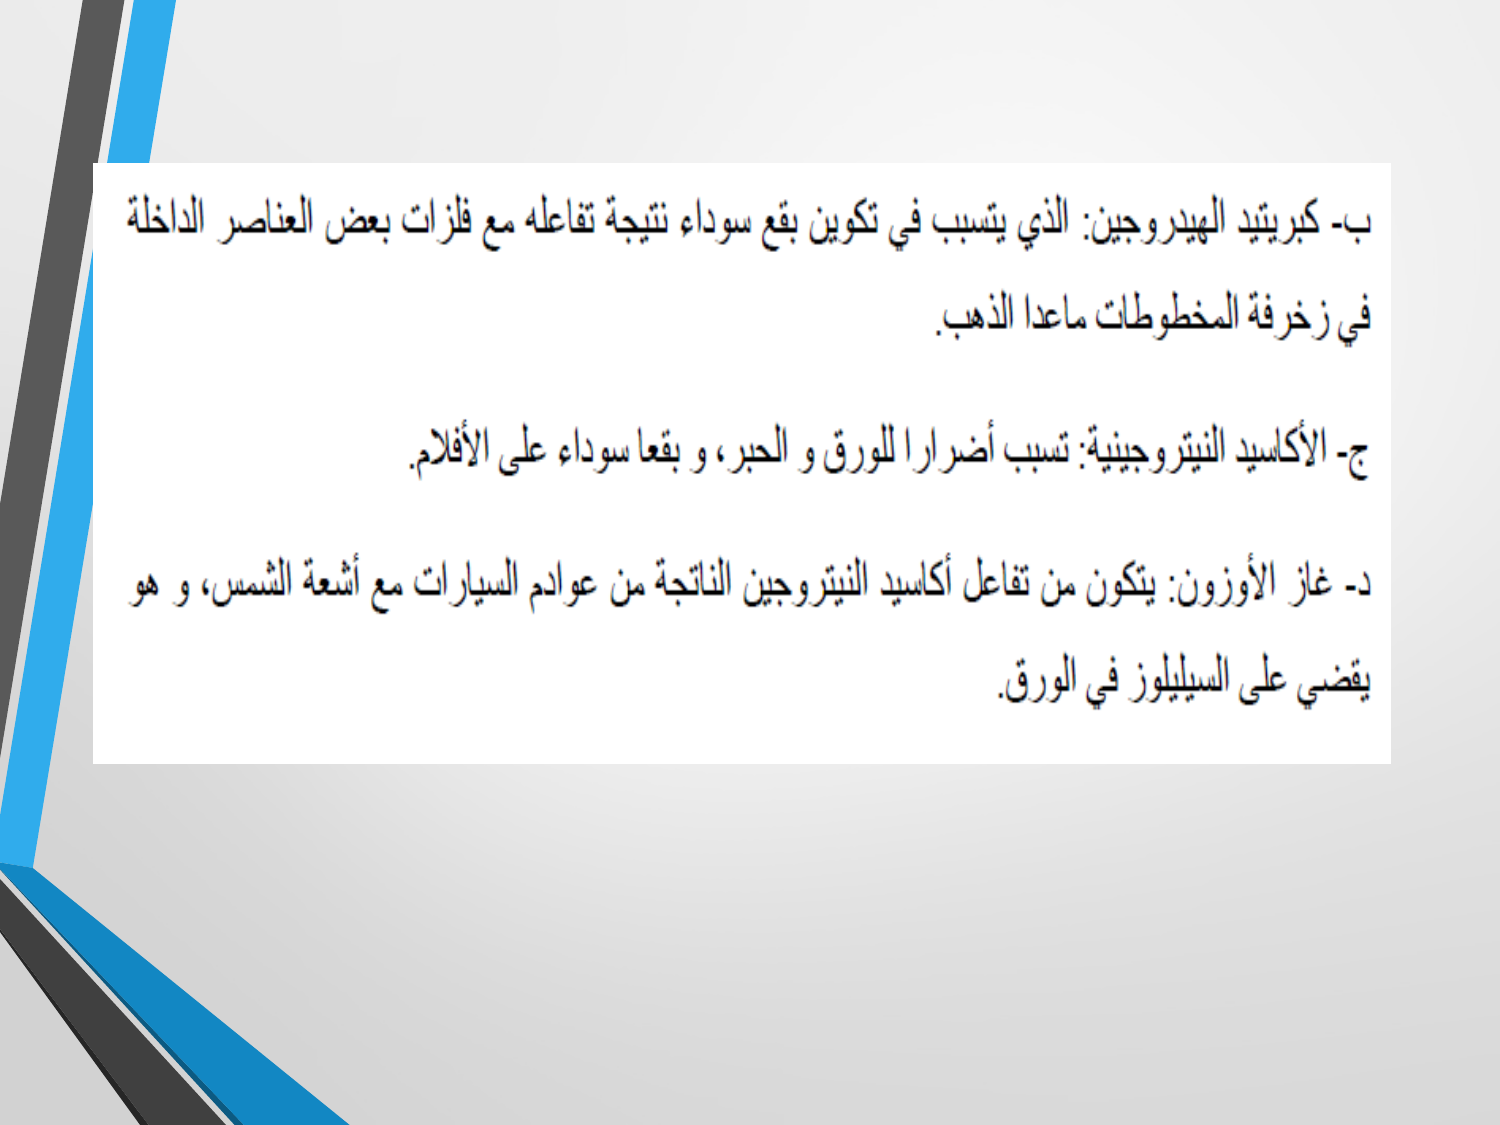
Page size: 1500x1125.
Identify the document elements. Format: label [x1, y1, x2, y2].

picture [93, 163, 1391, 764]
